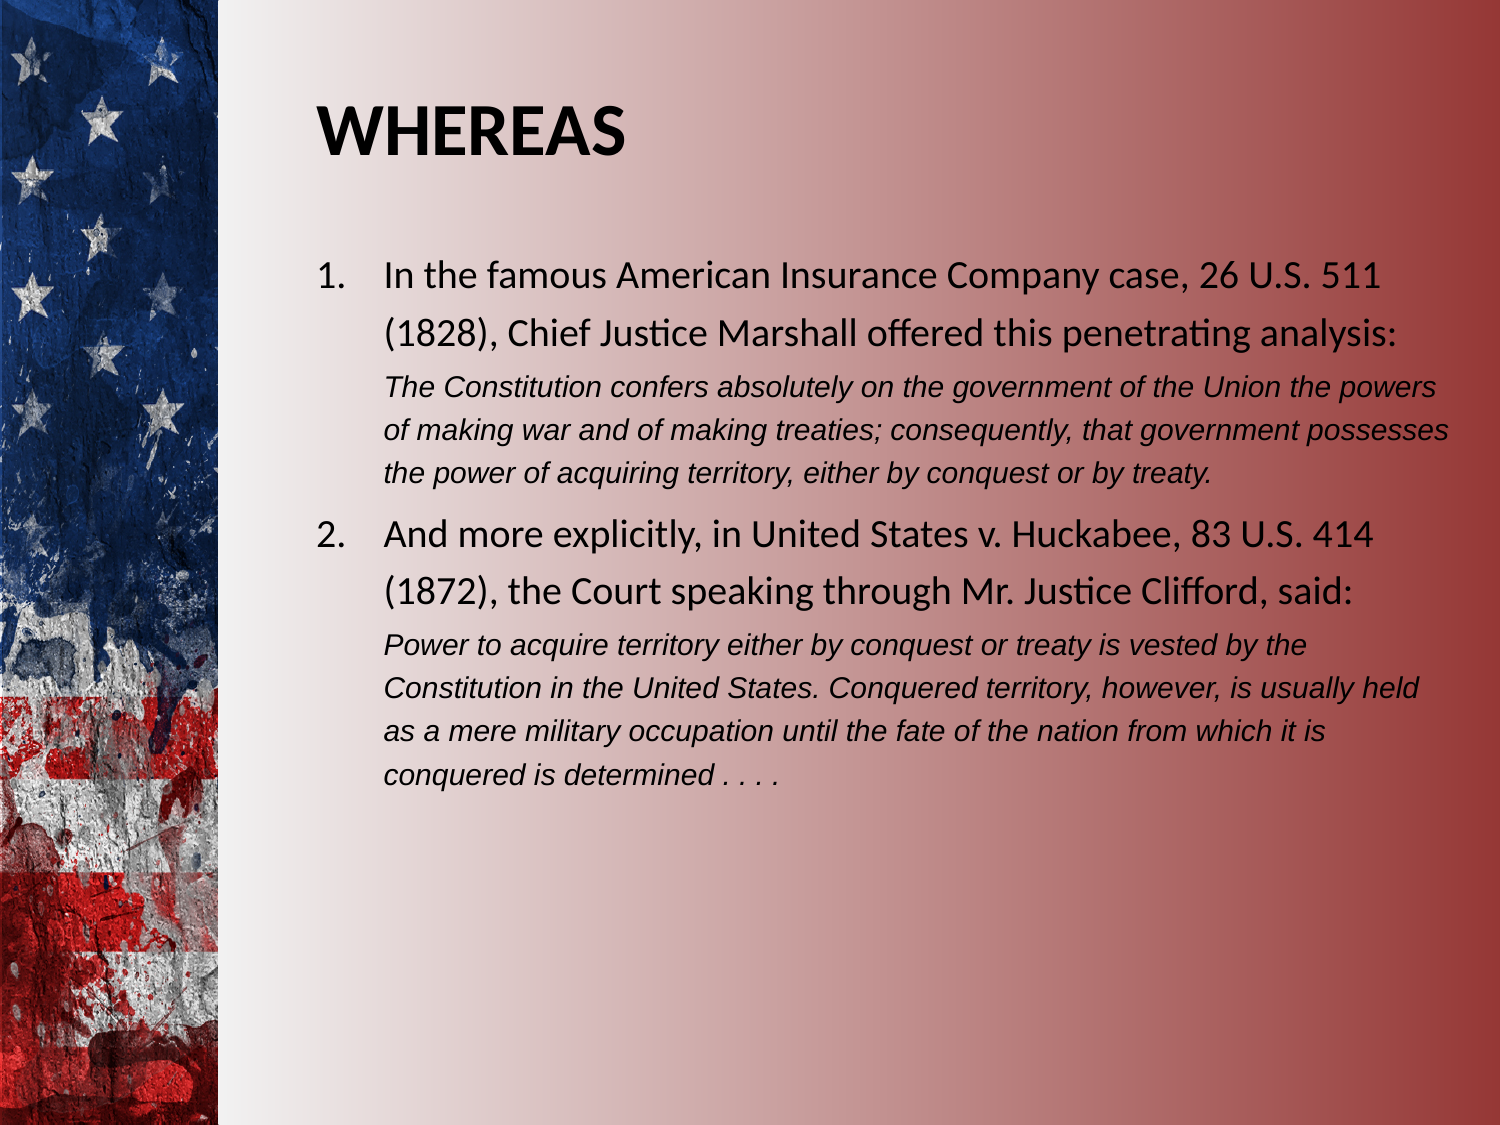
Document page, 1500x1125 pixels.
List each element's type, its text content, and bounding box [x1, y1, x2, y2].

text_box [216, 0, 1500, 1125]
picture [0, 0, 216, 1125]
title WHEREAS [301, 54, 1412, 197]
list In the famous American Insurance Company case, 26 U.S. 511 (1828), Chief Justice Marshall offered this penetrating analysis: The Constitution confers absolutely on the government of the Union the powers of making war and of making treaties; consequently, that government possesses the power of acquiring territory, either by conquest or by treaty. And more explicitly, in United States v. Huckabee, 83 U.S. 414 (1872), the Court speaking through Mr. Justice Clifford, said: Power to acquire territory either by conquest or treaty is vested by the Constitution in the United States. Conquered territory, however, is usually held as a mere military occupation until the fate of the nation from which it is conquered is determined . . . . [301, 231, 1473, 934]
